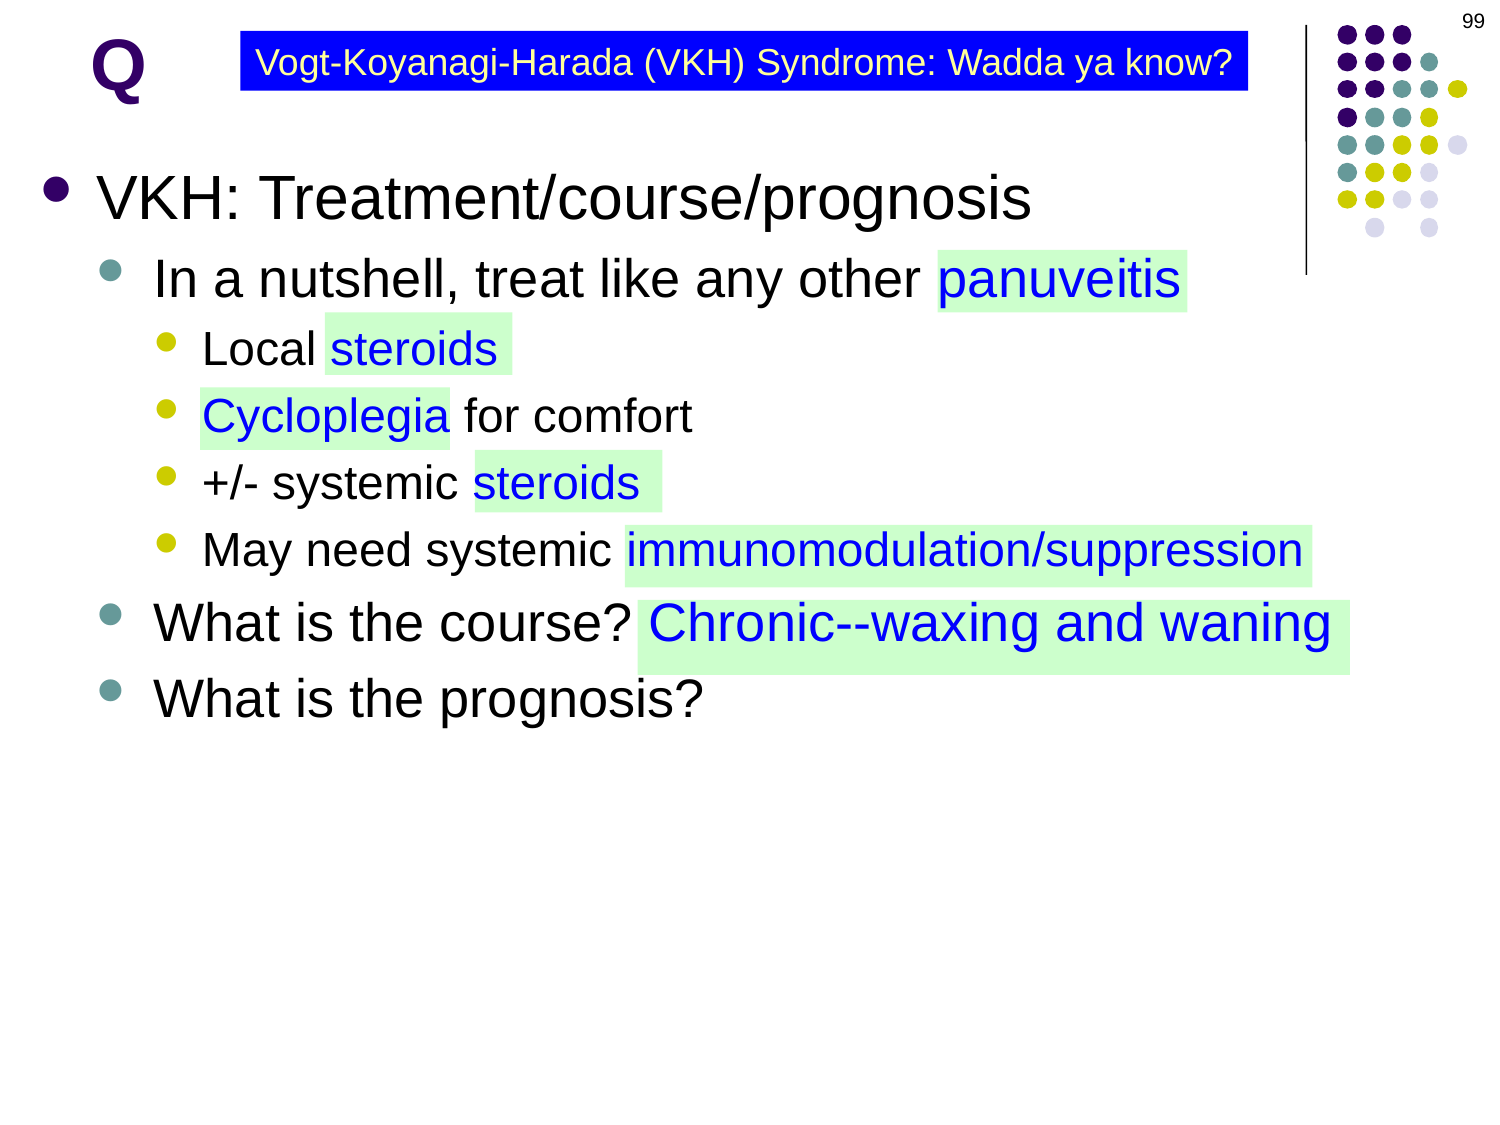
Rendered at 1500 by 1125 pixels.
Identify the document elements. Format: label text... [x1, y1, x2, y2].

title Q [75, 20, 1313, 113]
slide_number 99 [1149, 0, 1500, 75]
list VKH: Treatment/course/prognosis In a nutshell, treat like any other panuveitis Local steroids Cycloplegia for comfort +/- systemic steroids May need systemic immunomodulation/suppression What is the course? Chronic--waxing and waning What is the prognosis? Far better than it used to be—with modern steroids/immuno drugs, probability of maintaining useful vision is good. [24, 149, 1463, 1075]
